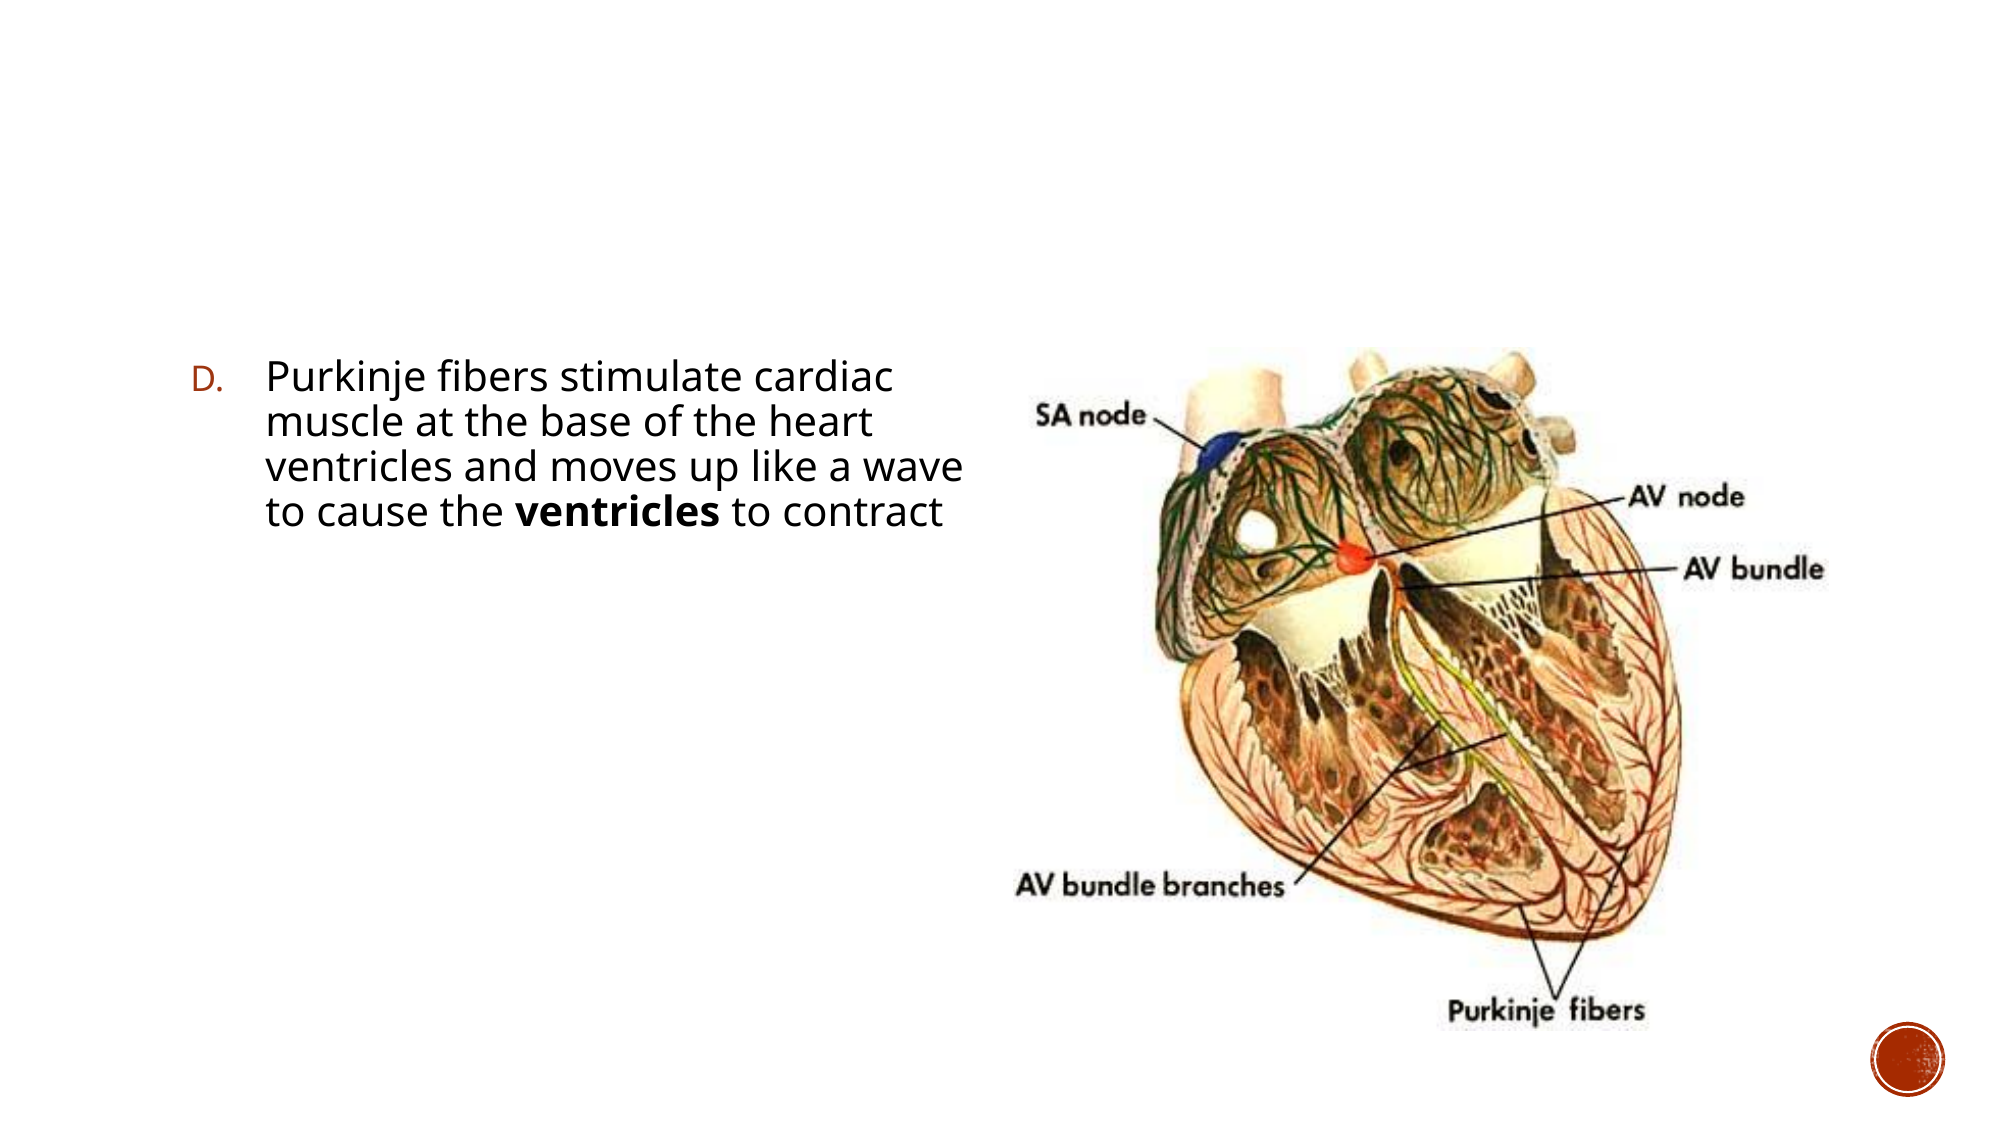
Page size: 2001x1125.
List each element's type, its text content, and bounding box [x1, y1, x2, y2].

list Purkinje fibers stimulate cardiac muscle at the base of the heart ventricles and moves up like a wave to cause the ventricles to contract [175, 348, 1012, 1013]
picture [1013, 347, 1829, 1031]
